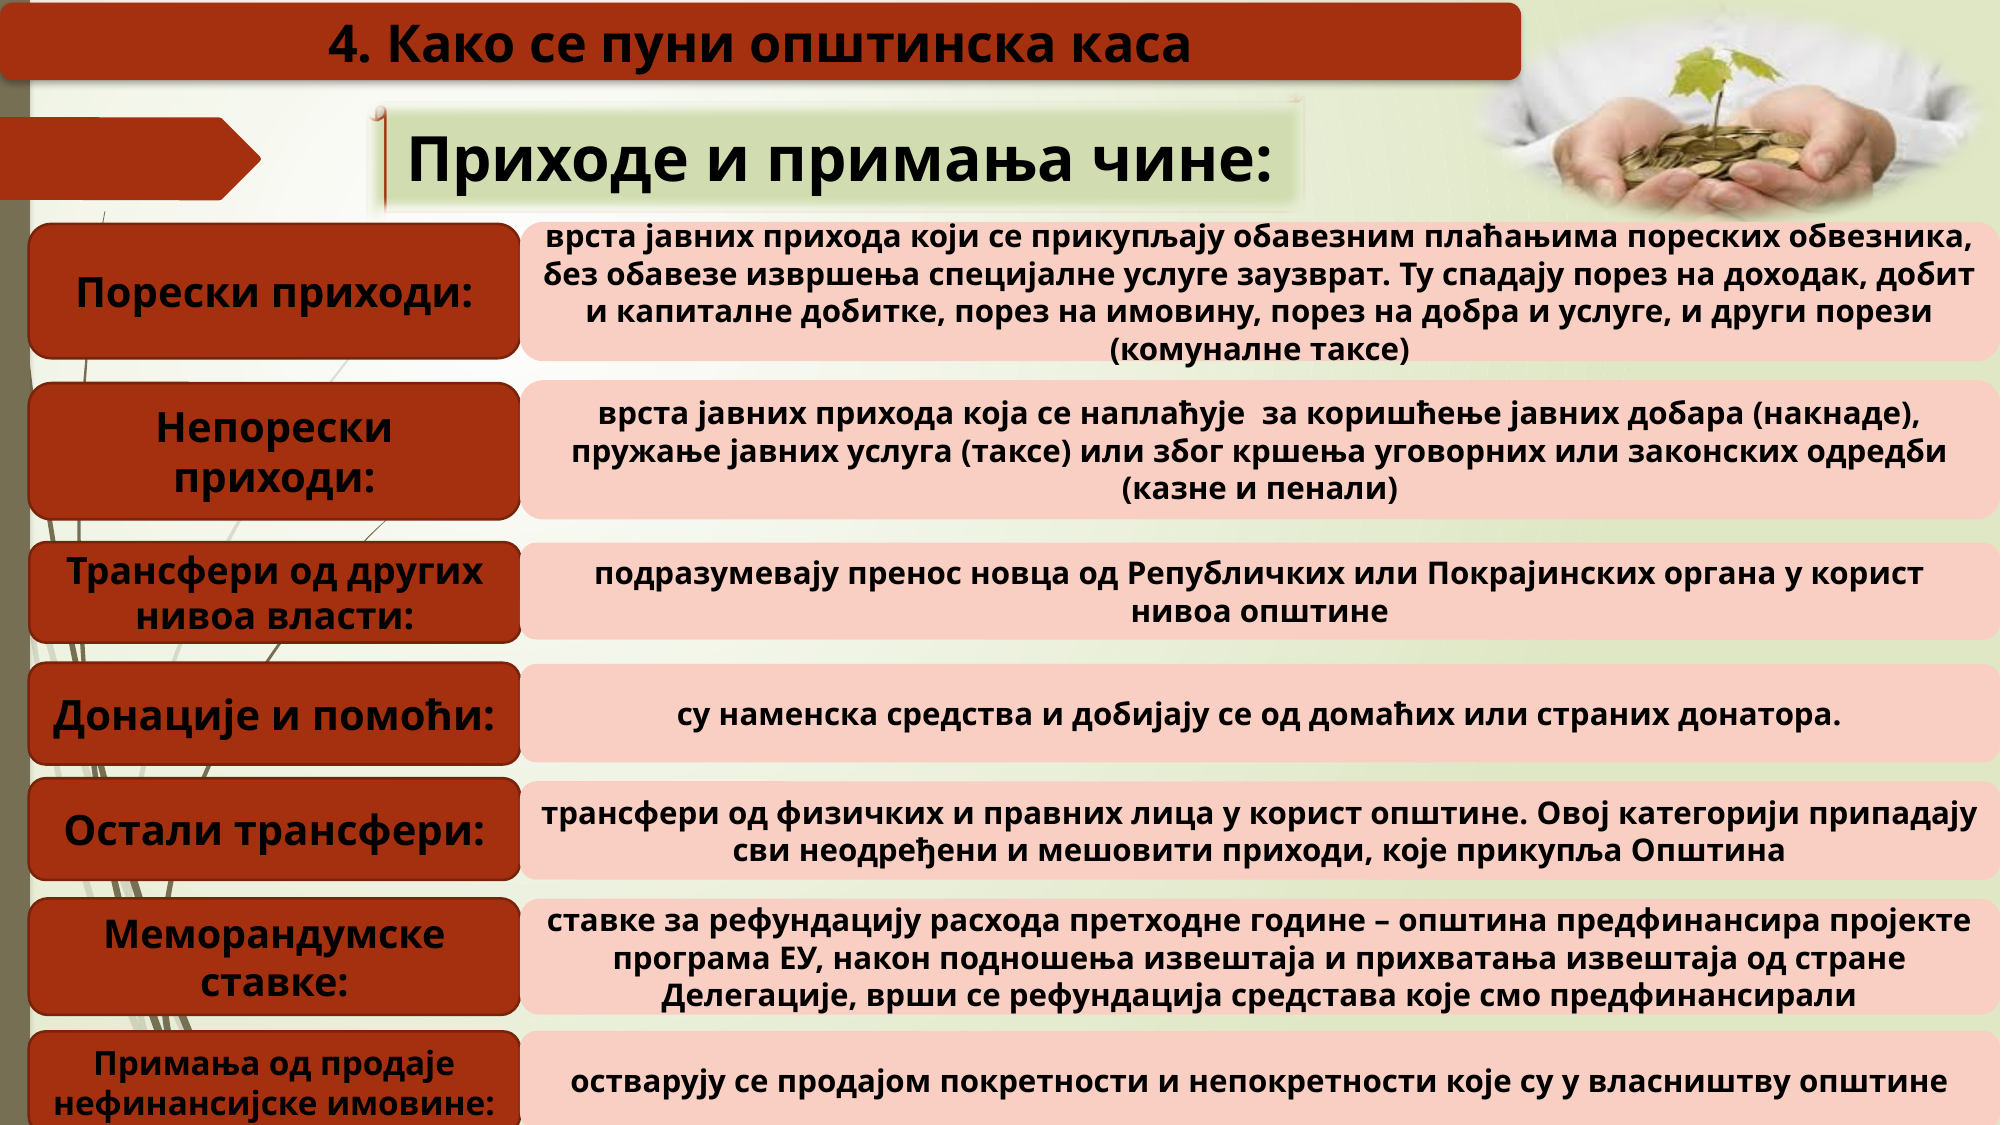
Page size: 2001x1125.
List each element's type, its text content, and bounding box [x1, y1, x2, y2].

text_box ставке за рефундацију расхода претходне године – општина предфинансира пројекте програма ЕУ, након подношења извештаја и прихватања извештаја од стране Делегације, врши се рефундација средстава које смо предфинансирали [518, 897, 2000, 1016]
text_box Меморандумске ставке: [27, 897, 520, 1017]
text_box су наменска средства и добијају се од домаћих или страних донатора. [518, 662, 2000, 764]
text_box врста јавних прихода која се наплаћује за коришћење јавних добара (накнаде), пружање јавних услуга (таксе) или због кршења уговорних или законских одредби (казне и пенали) [518, 378, 2000, 521]
text_box Примања од продаје нефинансијске имовине: [27, 1030, 521, 1125]
text_box Приходе и примања чине: [383, 118, 1290, 198]
text_box Непорески приходи: [27, 381, 520, 521]
text_box подразумевају пренос новца од Републичких или Покрајинских органа у корист нивоа општине [518, 541, 2000, 641]
text_box Донације и помоћи: [27, 661, 520, 766]
text_box остварују се продајом покретности и непокретности које су у власништву општине [518, 1029, 2000, 1125]
text_box трансфери од физичких и правних лица у корист општине. Овој категорији припадају сви неодређени и мешовити приходи, које прикупља Општина [518, 779, 2000, 881]
text_box 4. Како се пуни општинска каса [0, 1, 1452, 82]
text_box врста јавних прихода који се прикупљају обавезним плаћањима пореских обвезника, без обавезе извршења специјалне услуге заузврат. Ту спадају порез на доходак, добит и капиталне добитке, порез на имовину, порез на добра и услуге, и други порези (комуналне таксе) [518, 220, 2000, 363]
text_box Остали трансфери: [27, 776, 520, 882]
text_box Трансфери од других нивоа власти: [28, 540, 521, 644]
picture [1456, 0, 2000, 231]
text_box Порески приходи: [27, 222, 520, 360]
